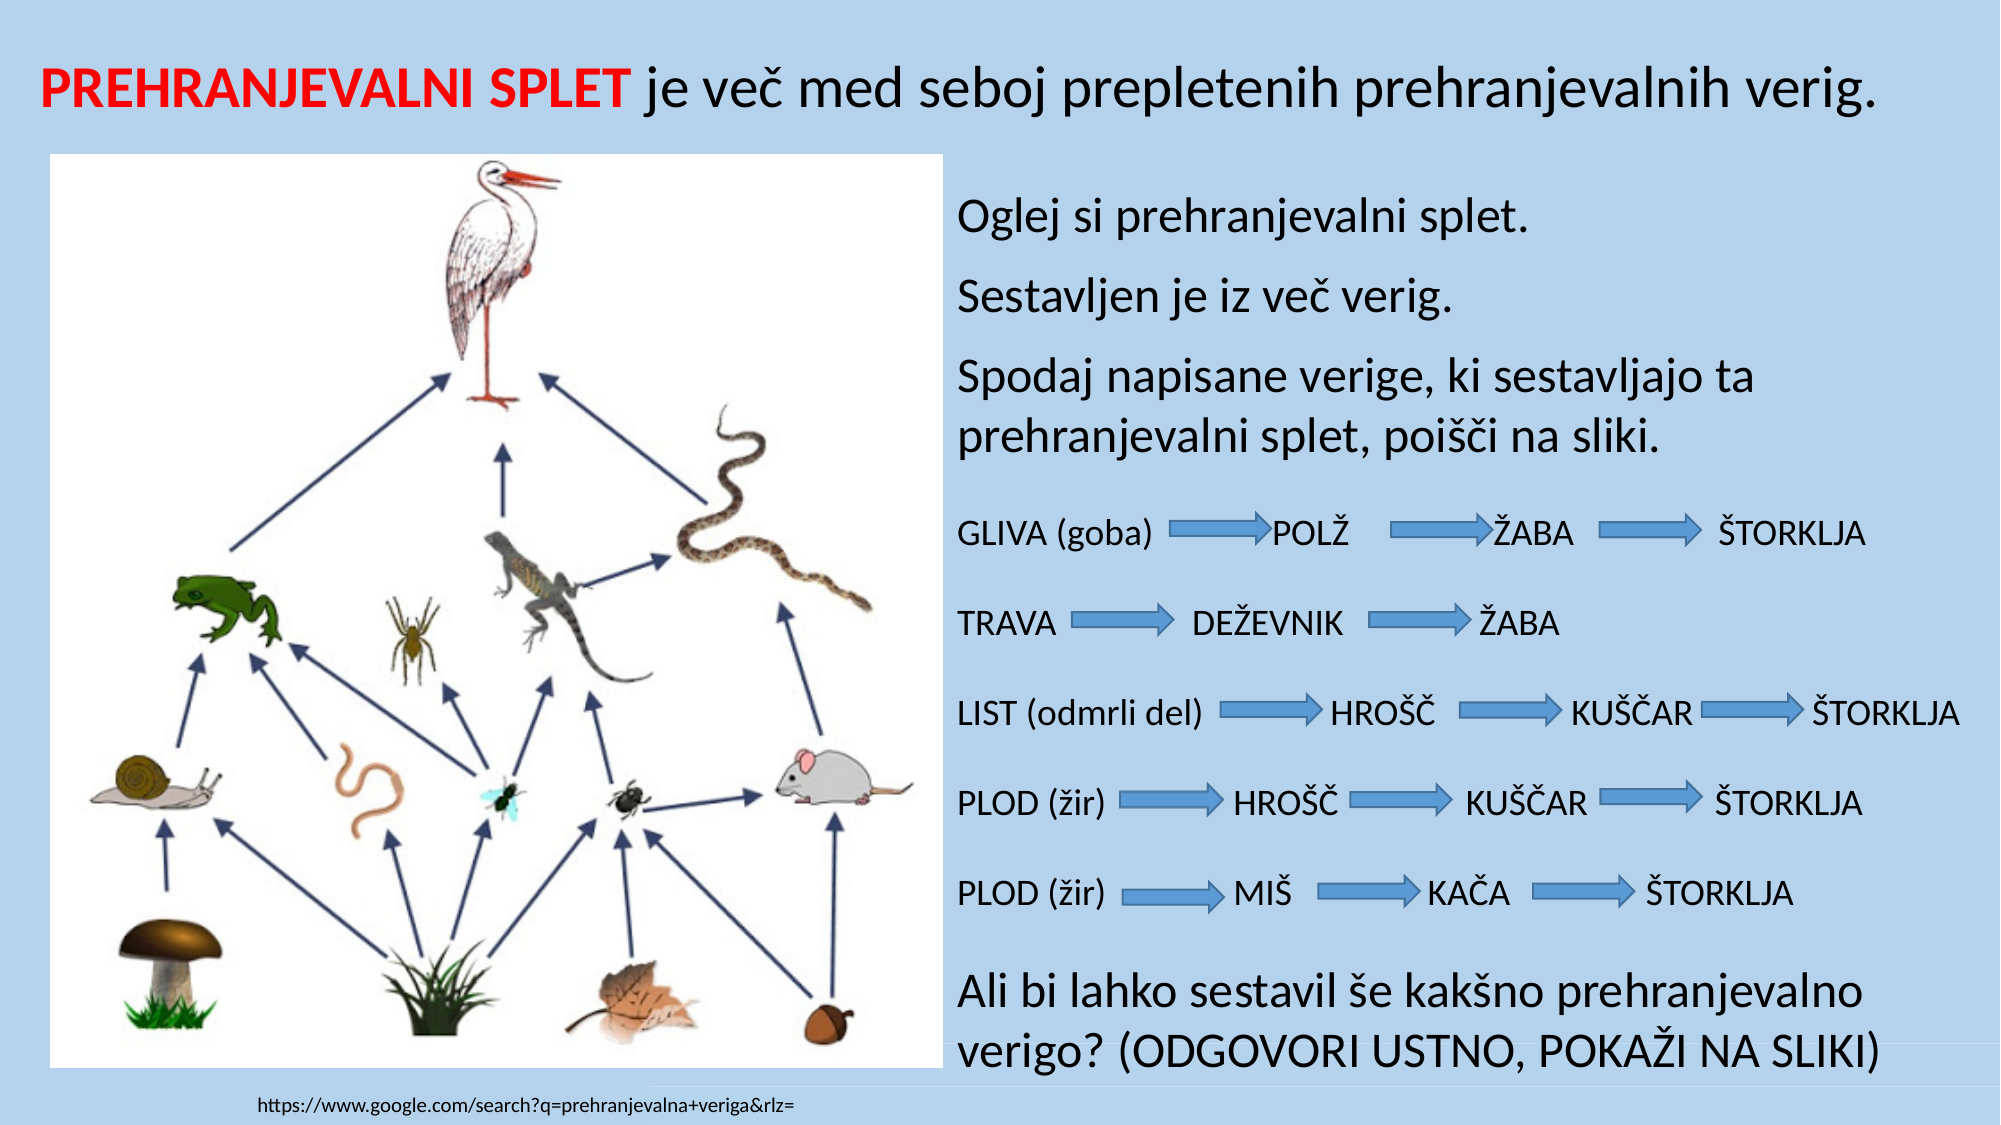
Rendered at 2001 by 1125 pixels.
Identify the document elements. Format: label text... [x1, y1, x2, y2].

text_box [1368, 602, 1473, 638]
text_box [1219, 691, 1324, 727]
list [50, 154, 943, 1068]
text_box [1700, 691, 1805, 727]
text_box [1390, 512, 1494, 548]
text_box [1458, 692, 1563, 728]
text_box [1317, 873, 1422, 909]
text_box [1349, 782, 1454, 818]
text_box [1121, 879, 1226, 915]
text_box Oglej si prehranjevalni splet. Sestavljen je iz več verig. Spodaj napisane verige, ki sestavljajo ta prehranjevalni splet, poišči na sliki. GLIVA (goba) POLŽ ŽABA ŠTORKLJA TRAVA DEŽEVNIK ŽABA LIST (odmrli del) HROŠČ KUŠČAR ŠTORKLJA PLOD (žir) HROŠČ KUŠČAR ŠTORKLJA PLOD (žir) MIŠ KAČA ŠTORKLJA Ali bi lahko sestavil še kakšno prehranjevalno verigo? (ODGOVORI USTNO, POKAŽI NA SLIKI) [942, 175, 1984, 1085]
text_box [1598, 512, 1703, 548]
text_box [1168, 510, 1273, 546]
title PREHRANJEVALNI SPLET je več med seboj prepletenih prehranjevalnih verig. [25, 23, 1946, 155]
text_box [1070, 602, 1175, 638]
text_box [1599, 779, 1704, 815]
text_box [1532, 873, 1636, 909]
text_box https://www.google.com/search?q=prehranjevalna+veriga&rlz= [242, 1084, 842, 1125]
picture [1119, 781, 1225, 818]
